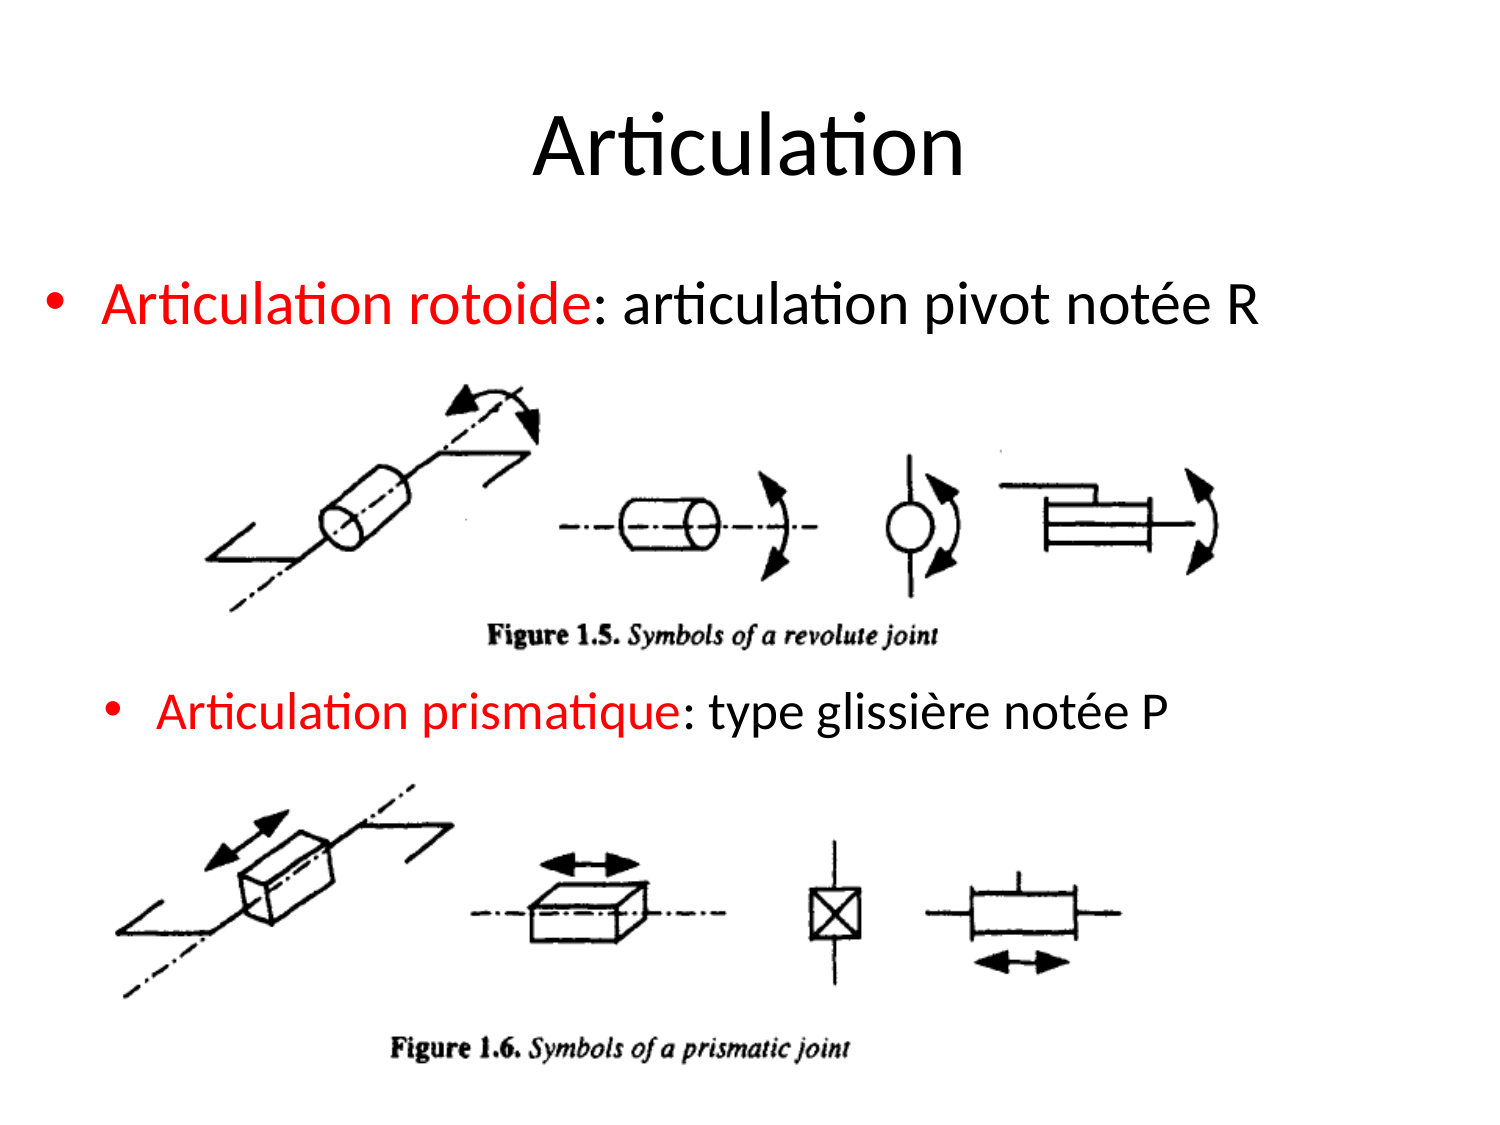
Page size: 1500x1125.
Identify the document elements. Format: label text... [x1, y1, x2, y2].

text_box Articulation prismatique: type glissière notée P [88, 668, 1258, 787]
list Articulation rotoide: articulation pivot notée R [29, 255, 1317, 409]
picture [191, 371, 1249, 674]
title Articulation [75, 45, 1425, 233]
picture [89, 764, 1165, 1120]
